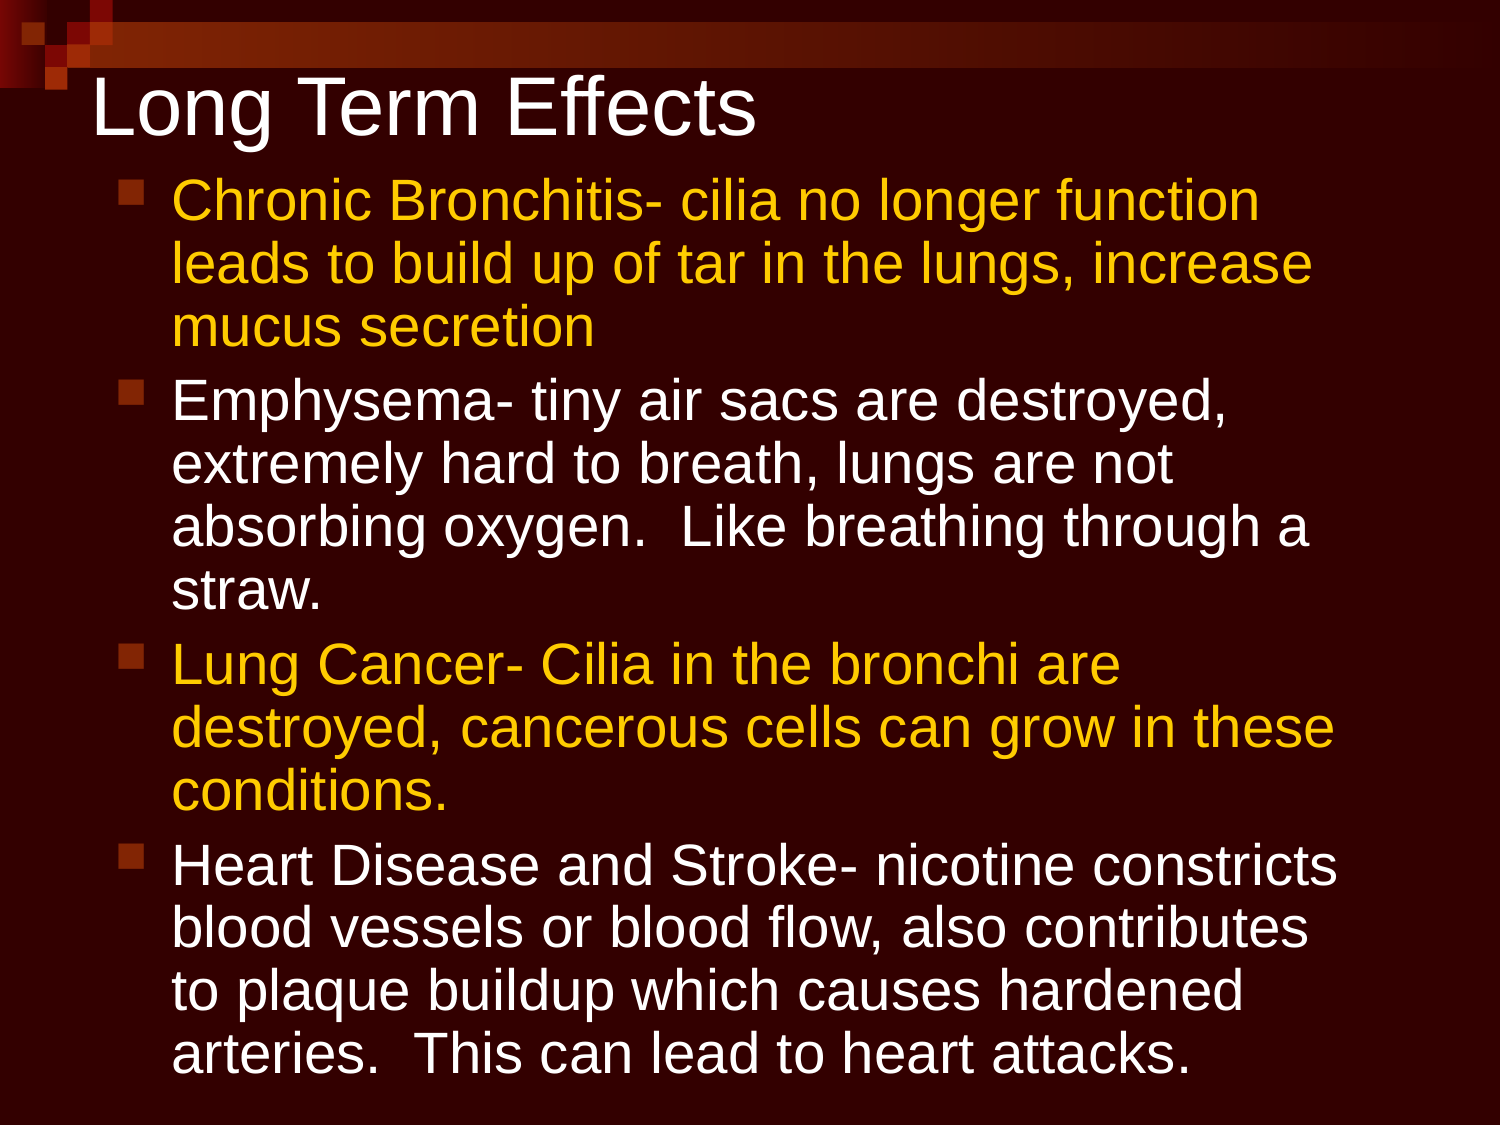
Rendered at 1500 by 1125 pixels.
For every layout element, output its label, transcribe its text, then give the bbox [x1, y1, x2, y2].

list Chronic Bronchitis- cilia no longer function leads to build up of tar in the lungs, increase mucus secretion Emphysema- tiny air sacs are destroyed, extremely hard to breath, lungs are not absorbing oxygen. Like breathing through a straw. Lung Cancer- Cilia in the bronchi are destroyed, cancerous cells can grow in these conditions. Heart Disease and Stroke- nicotine constricts blood vessels or blood flow, also contributes to plaque buildup which causes hardened arteries. This can lead to heart attacks. [99, 162, 1363, 1125]
title Long Term Effects [74, 49, 1426, 156]
